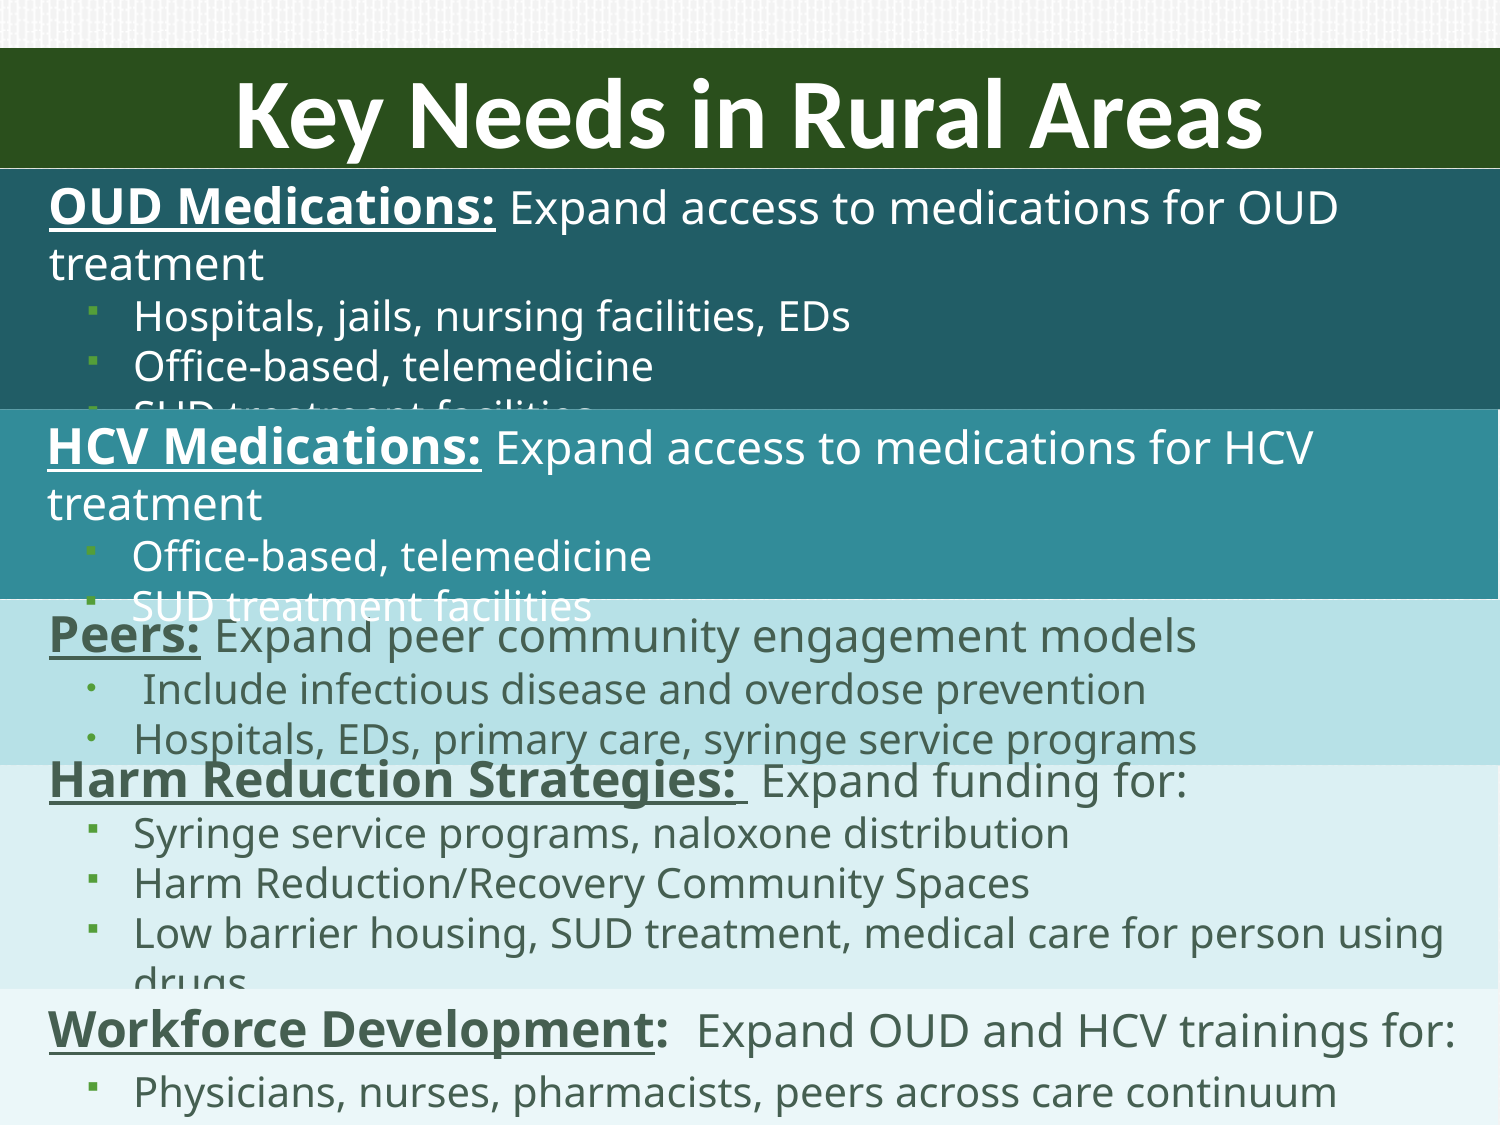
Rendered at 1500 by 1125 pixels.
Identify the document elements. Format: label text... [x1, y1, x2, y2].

text_box OUD Medications: Expand access to medications for OUD treatment Hospitals, jails, nursing facilities, EDs Office-based, telemedicine SUD treatment facilities [0, 186, 1500, 410]
text_box Workforce Development: Expand OUD and HCV trainings for: Physicians, nurses, pharmacists, peers across care continuum [0, 988, 1498, 1125]
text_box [0, 47, 1500, 169]
text_box Peers: Expand peer community engagement models Include infectious disease and overdose prevention Hospitals, EDs, primary care, syringe service programs [0, 599, 1500, 766]
text_box Harm Reduction Strategies: Expand funding for: Syringe service programs, naloxone distribution Harm Reduction/Recovery Community Spaces Low barrier housing, SUD treatment, medical care for person using drugs [0, 765, 1498, 988]
text_box HCV Medications: Expand access to medications for HCV treatment Office-based, telemedicine SUD treatment facilities [0, 409, 1498, 599]
